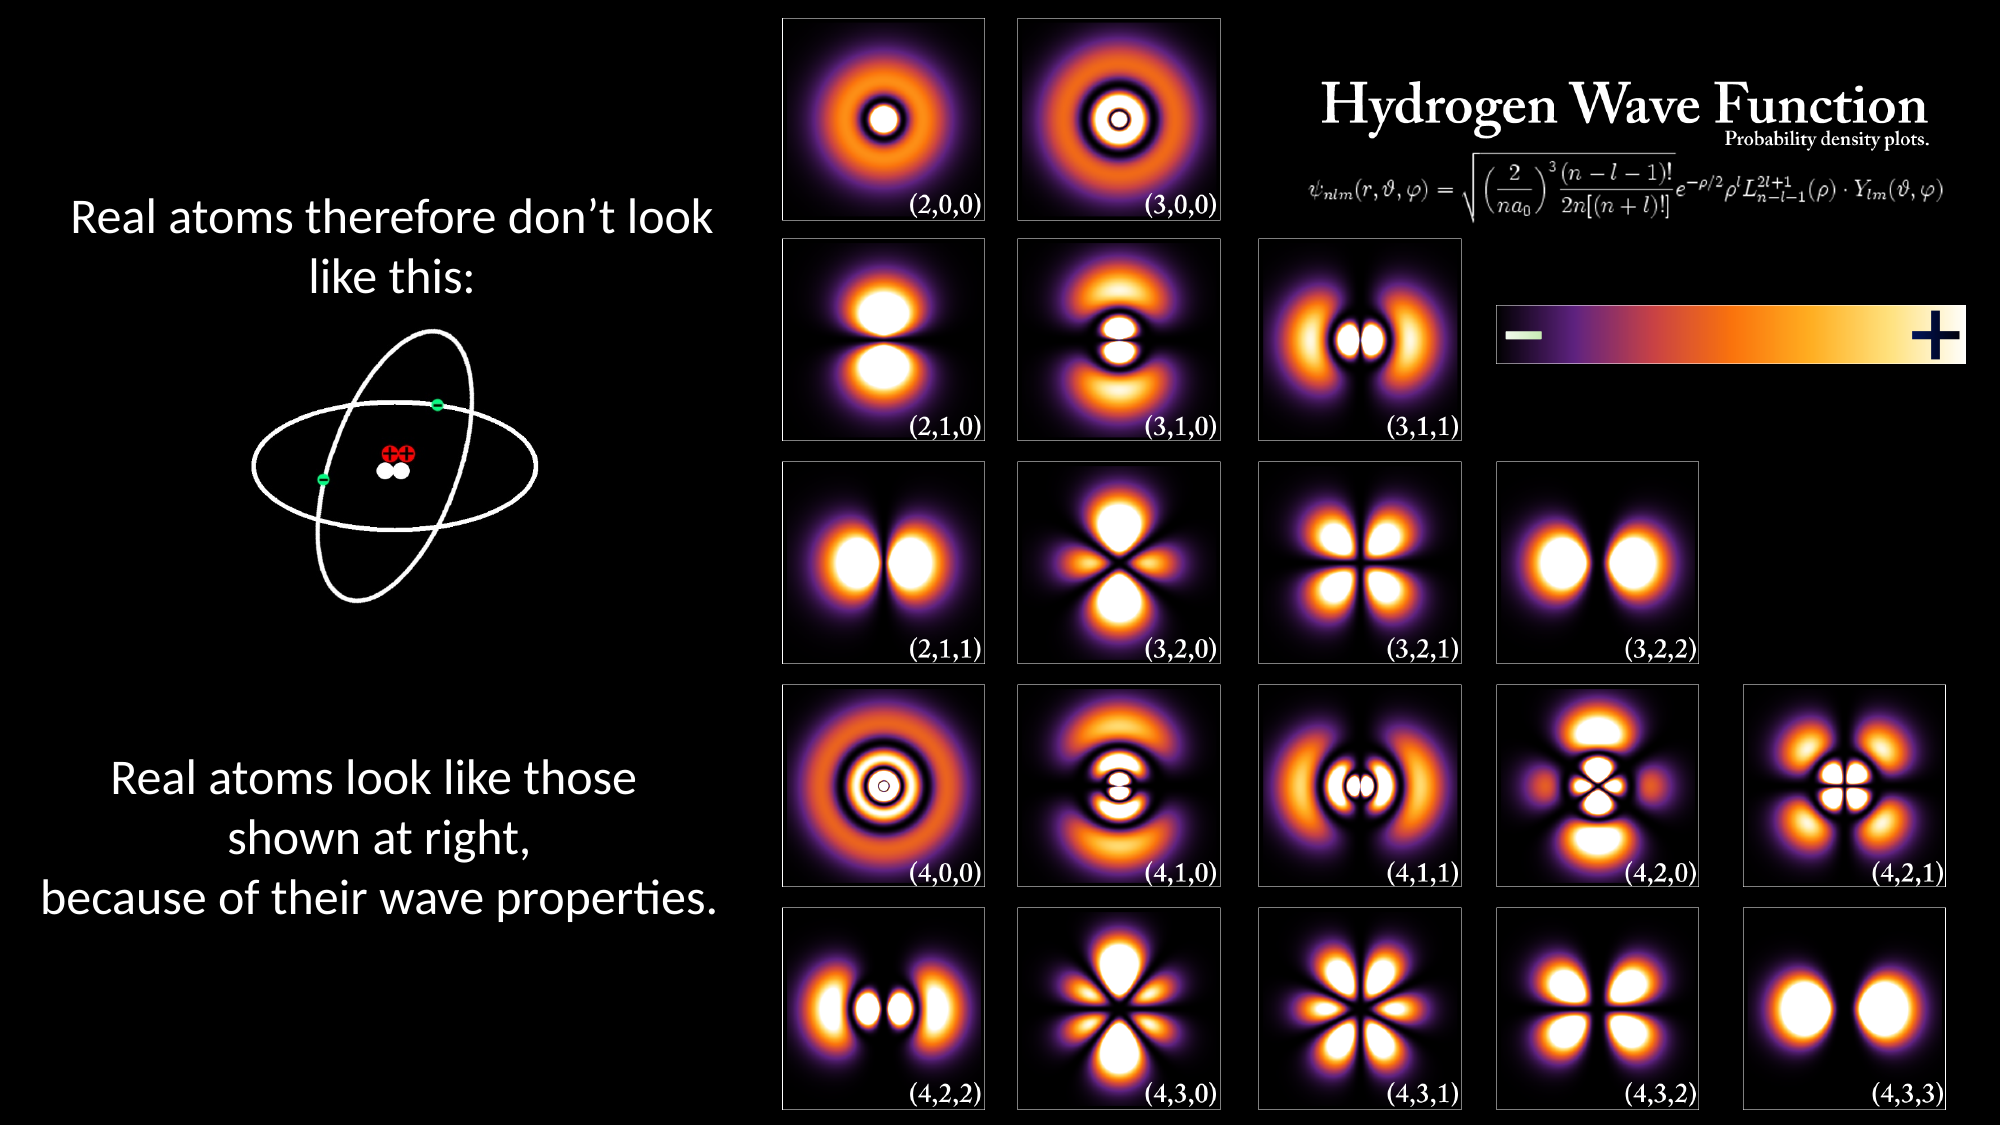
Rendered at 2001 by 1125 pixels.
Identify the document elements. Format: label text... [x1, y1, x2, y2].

text_box Real atoms look like those shown at right, because of their wave properties. [1, 737, 758, 932]
picture [760, 0, 1999, 1125]
text_box Real atoms therefore don’t look like this: [32, 175, 752, 311]
picture [32, 313, 752, 632]
